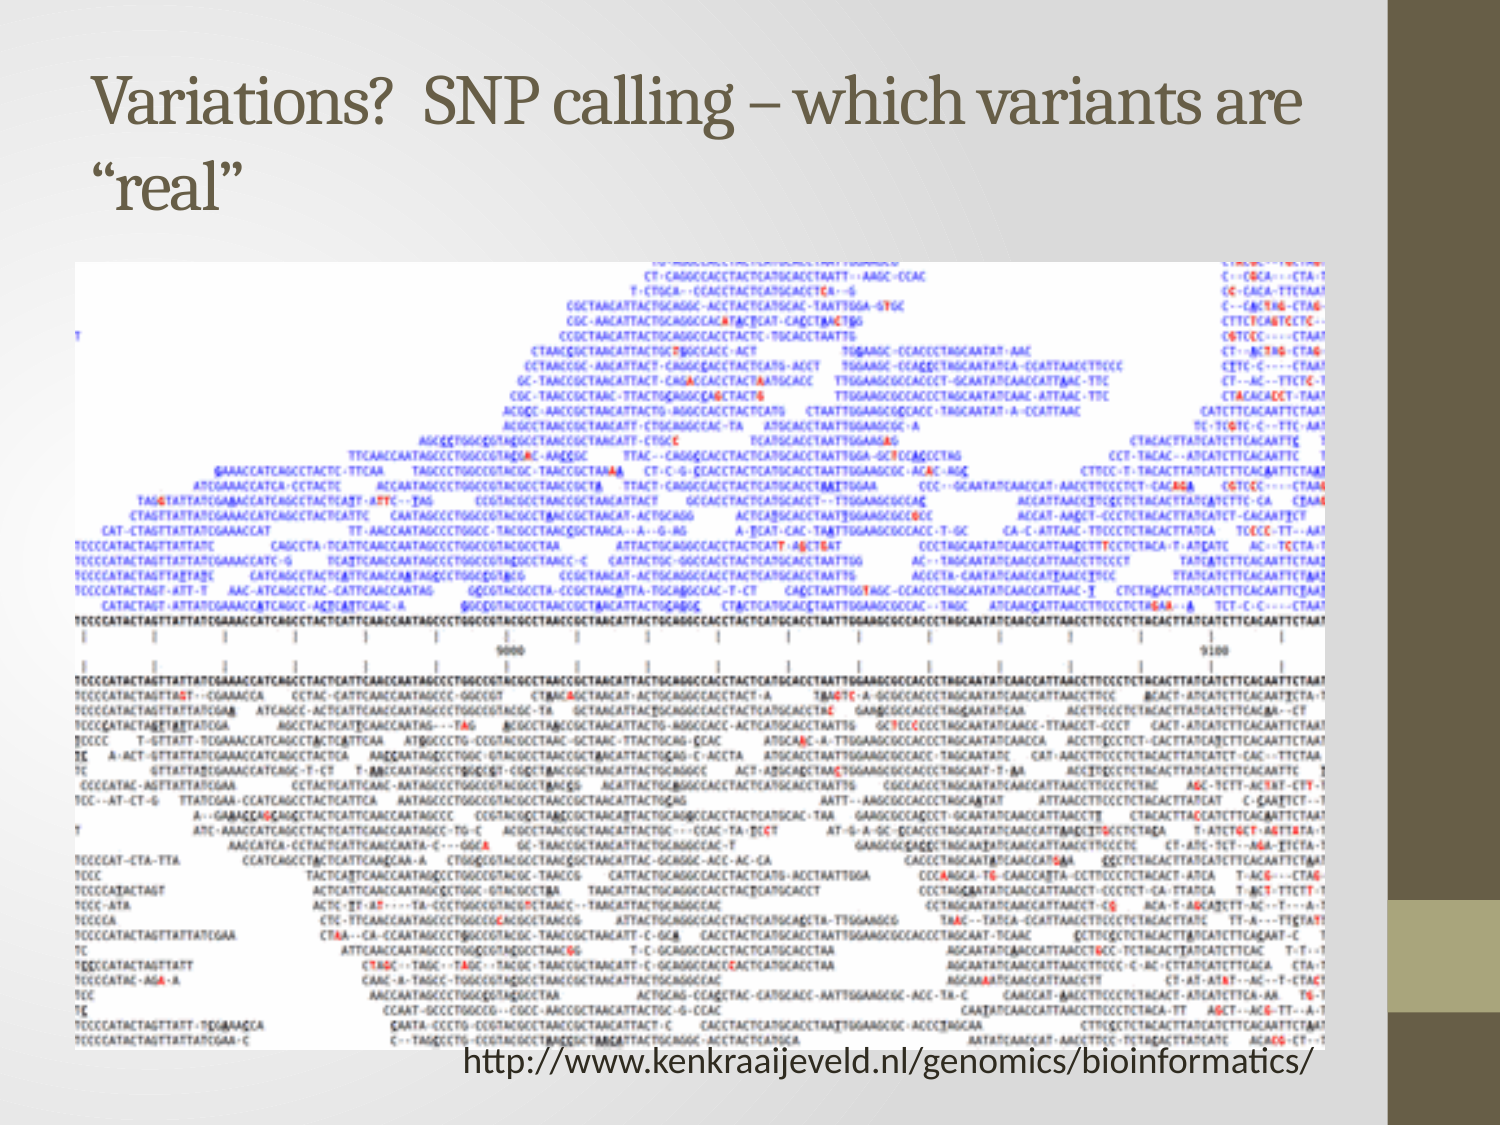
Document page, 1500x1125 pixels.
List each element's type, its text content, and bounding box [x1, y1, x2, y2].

title Variations? SNP calling – which variants are “real” [75, 45, 1325, 233]
text_box http://www.kenkraaijeveld.nl/genomics/bioinformatics/ [332, 1056, 1330, 1089]
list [74, 261, 1326, 1051]
